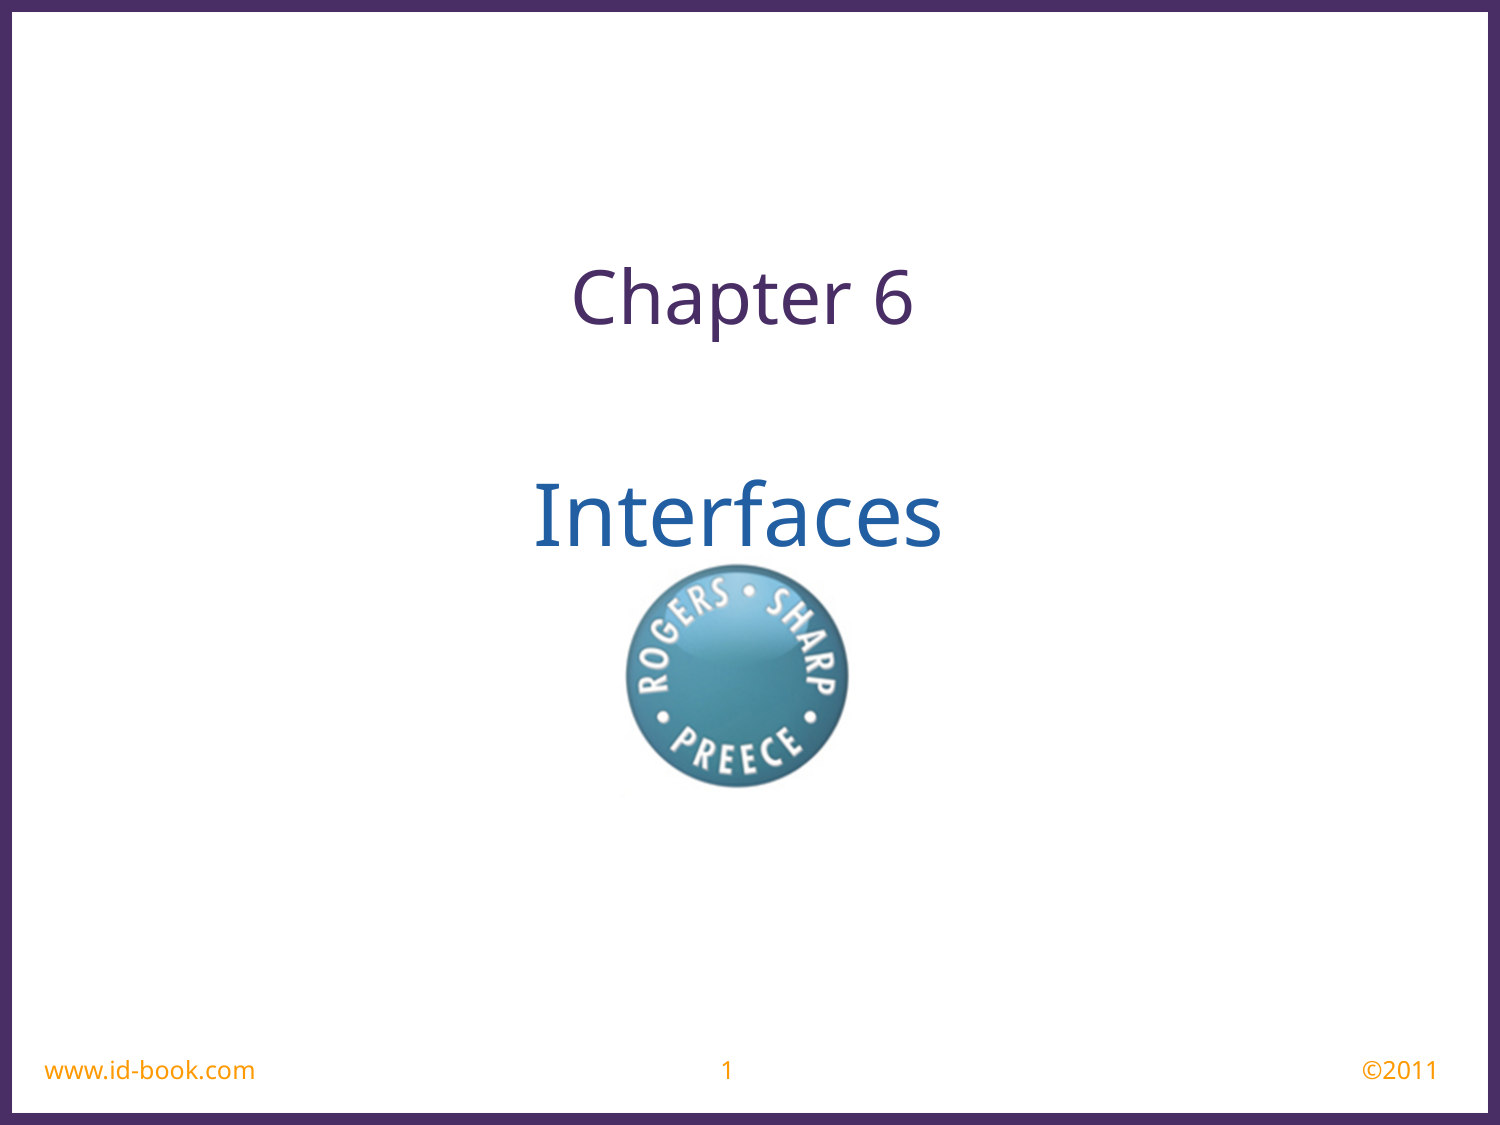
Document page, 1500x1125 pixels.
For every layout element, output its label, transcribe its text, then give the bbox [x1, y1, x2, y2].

slide_number www.id-book.com [29, 1046, 380, 1125]
picture [0, 0, 1500, 1125]
text_box Interfaces [519, 399, 960, 572]
text_box Chapter 6 [105, 281, 1381, 399]
footer 1 [489, 1046, 966, 1125]
